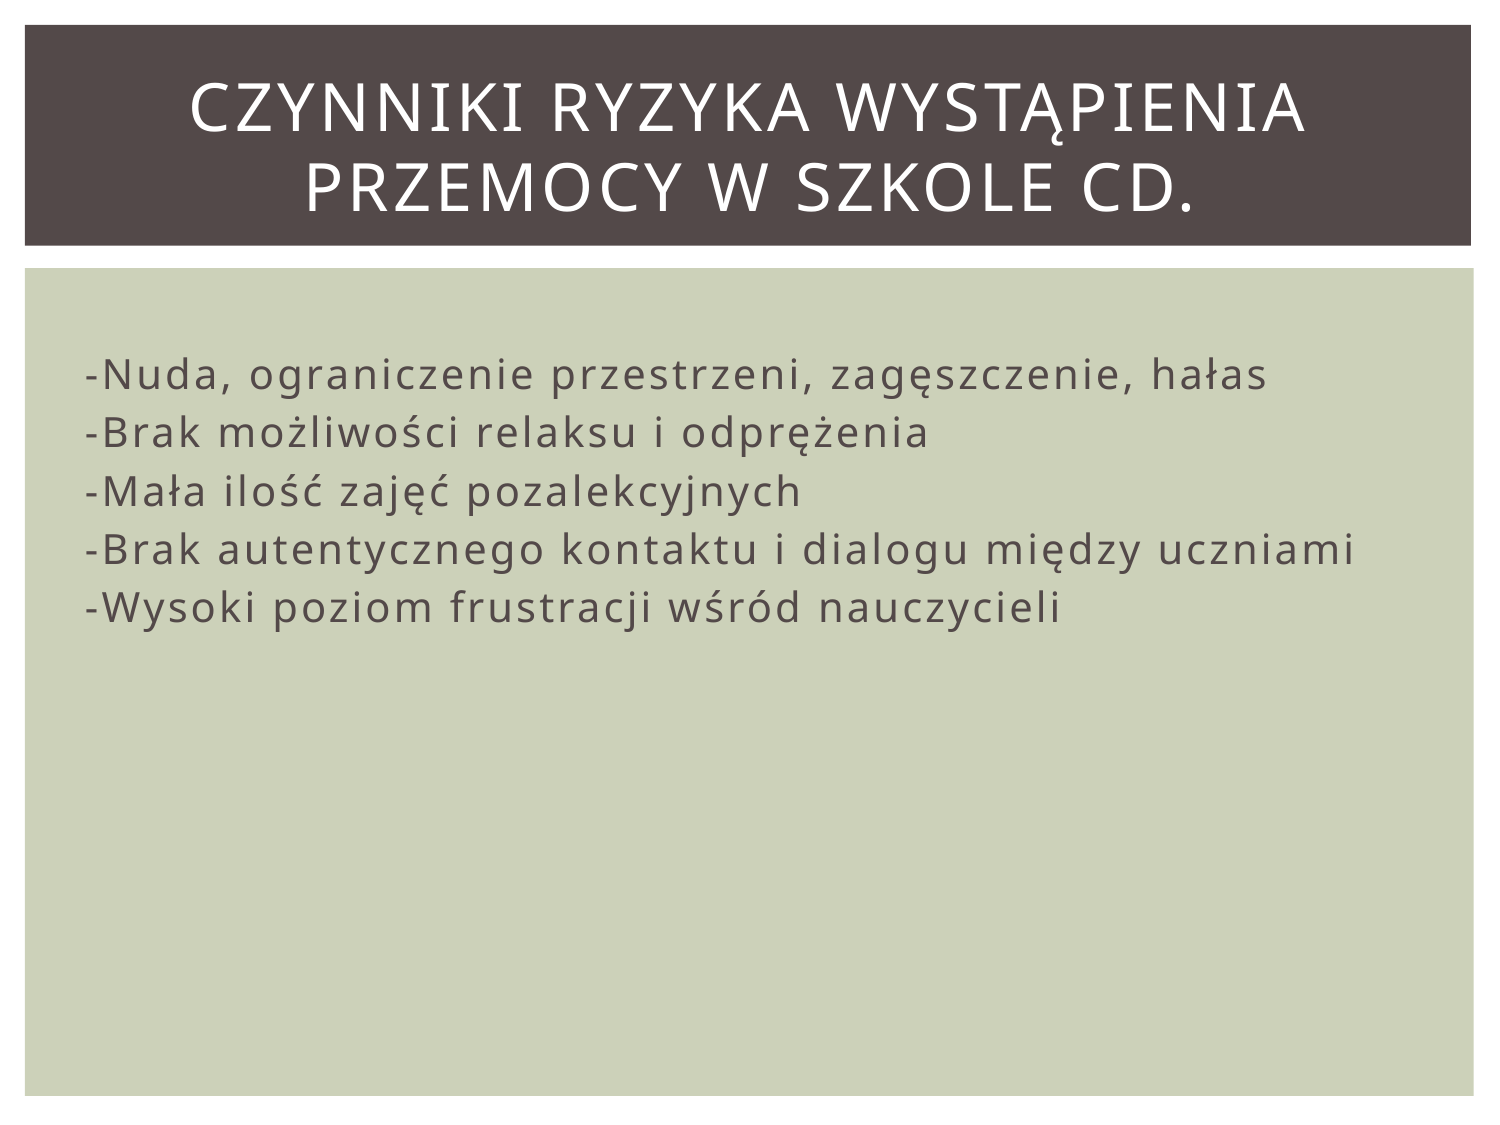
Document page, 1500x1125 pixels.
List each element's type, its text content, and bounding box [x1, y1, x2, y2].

title Czynniki ryzyka wystąpienia przemocy w szkole cd. [62, 58, 1438, 232]
list -Nuda, ograniczenie przestrzeni, zagęszczenie, hałas -Brak możliwości relaksu i odprężenia -Mała ilość zajęć pozalekcyjnych -Brak autentycznego kontaktu i dialogu między uczniami -Wysoki poziom frustracji wśród nauczycieli [62, 281, 1442, 1005]
